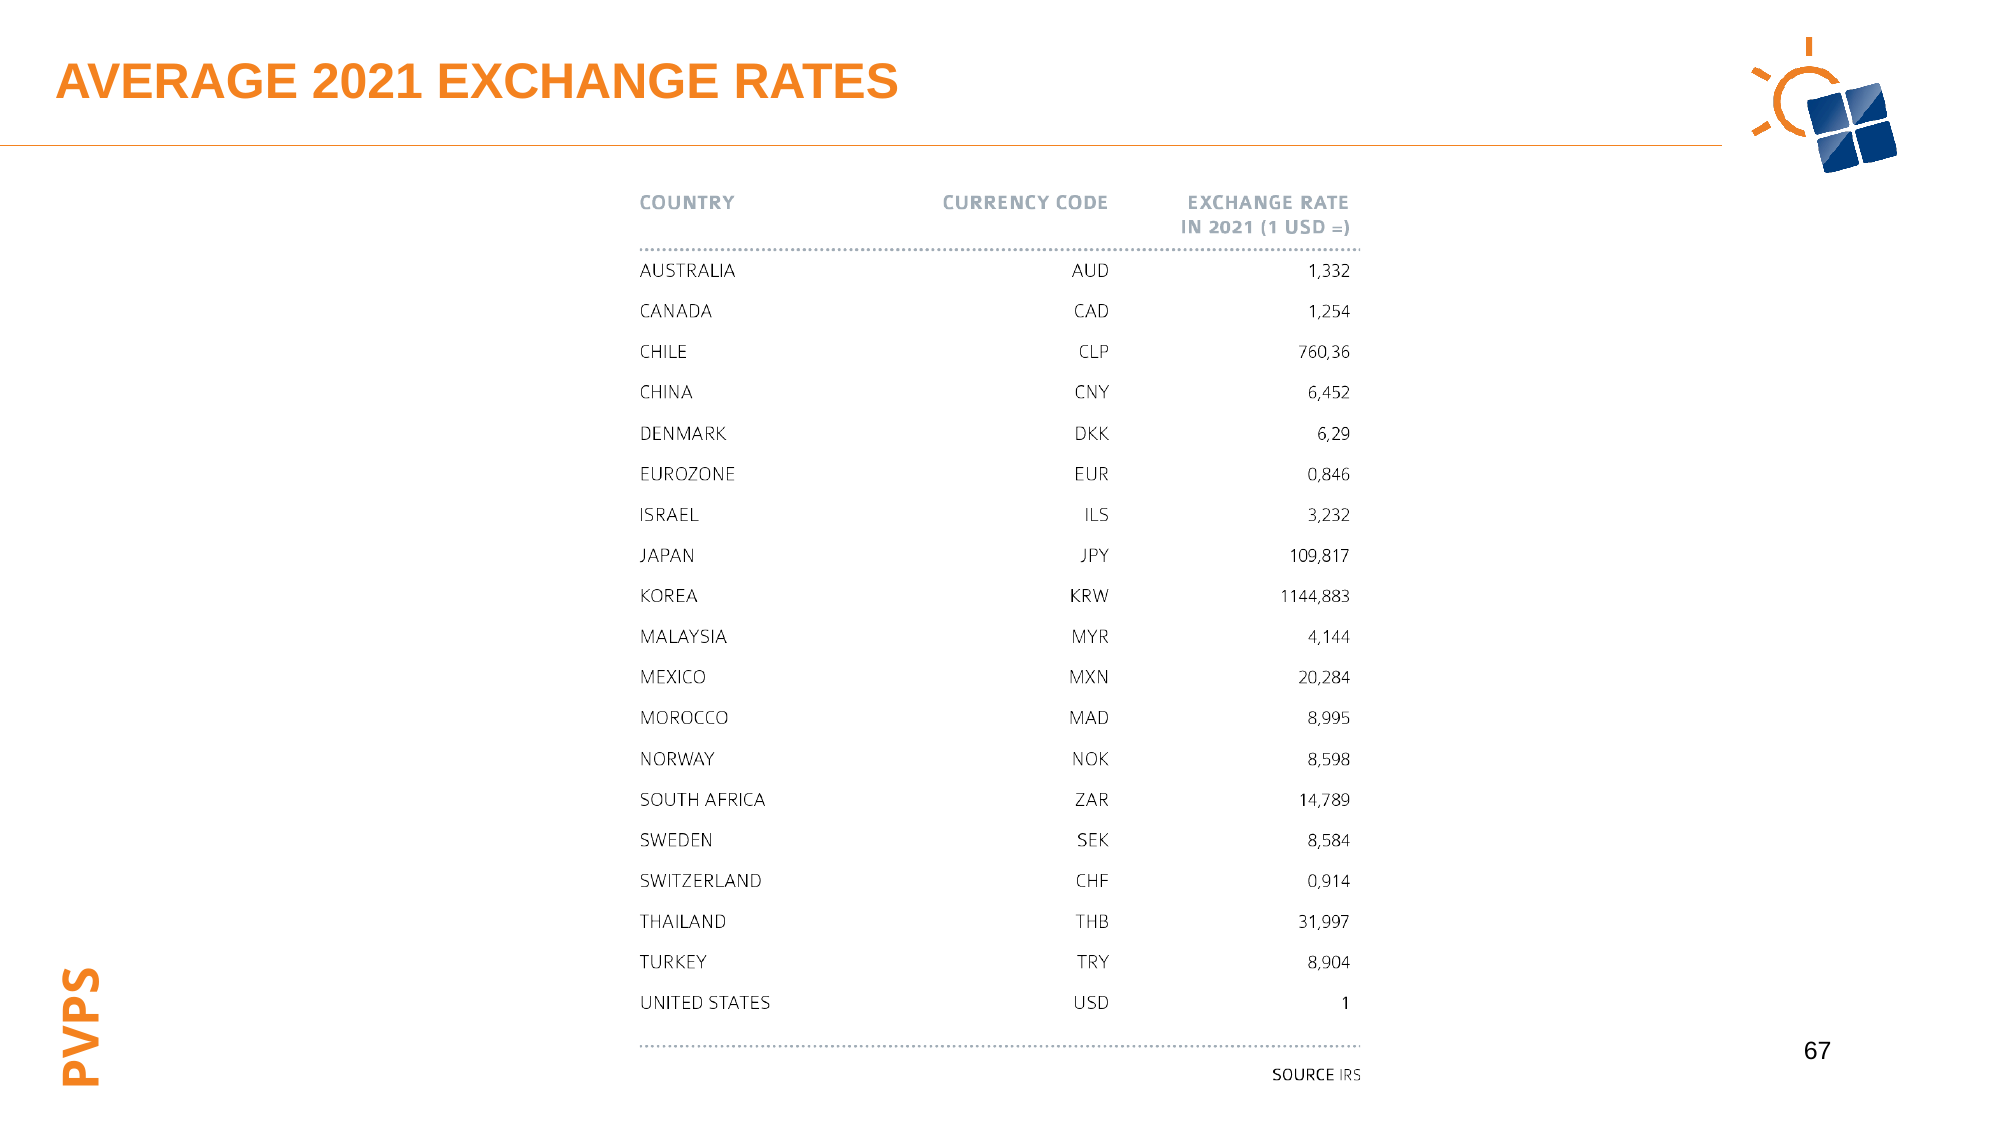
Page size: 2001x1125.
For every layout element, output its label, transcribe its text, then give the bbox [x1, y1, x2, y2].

list AVERAGE 2021 EXCHANGE RATES [54, 47, 1650, 143]
picture [639, 172, 1361, 1087]
picture [1751, 37, 1897, 173]
